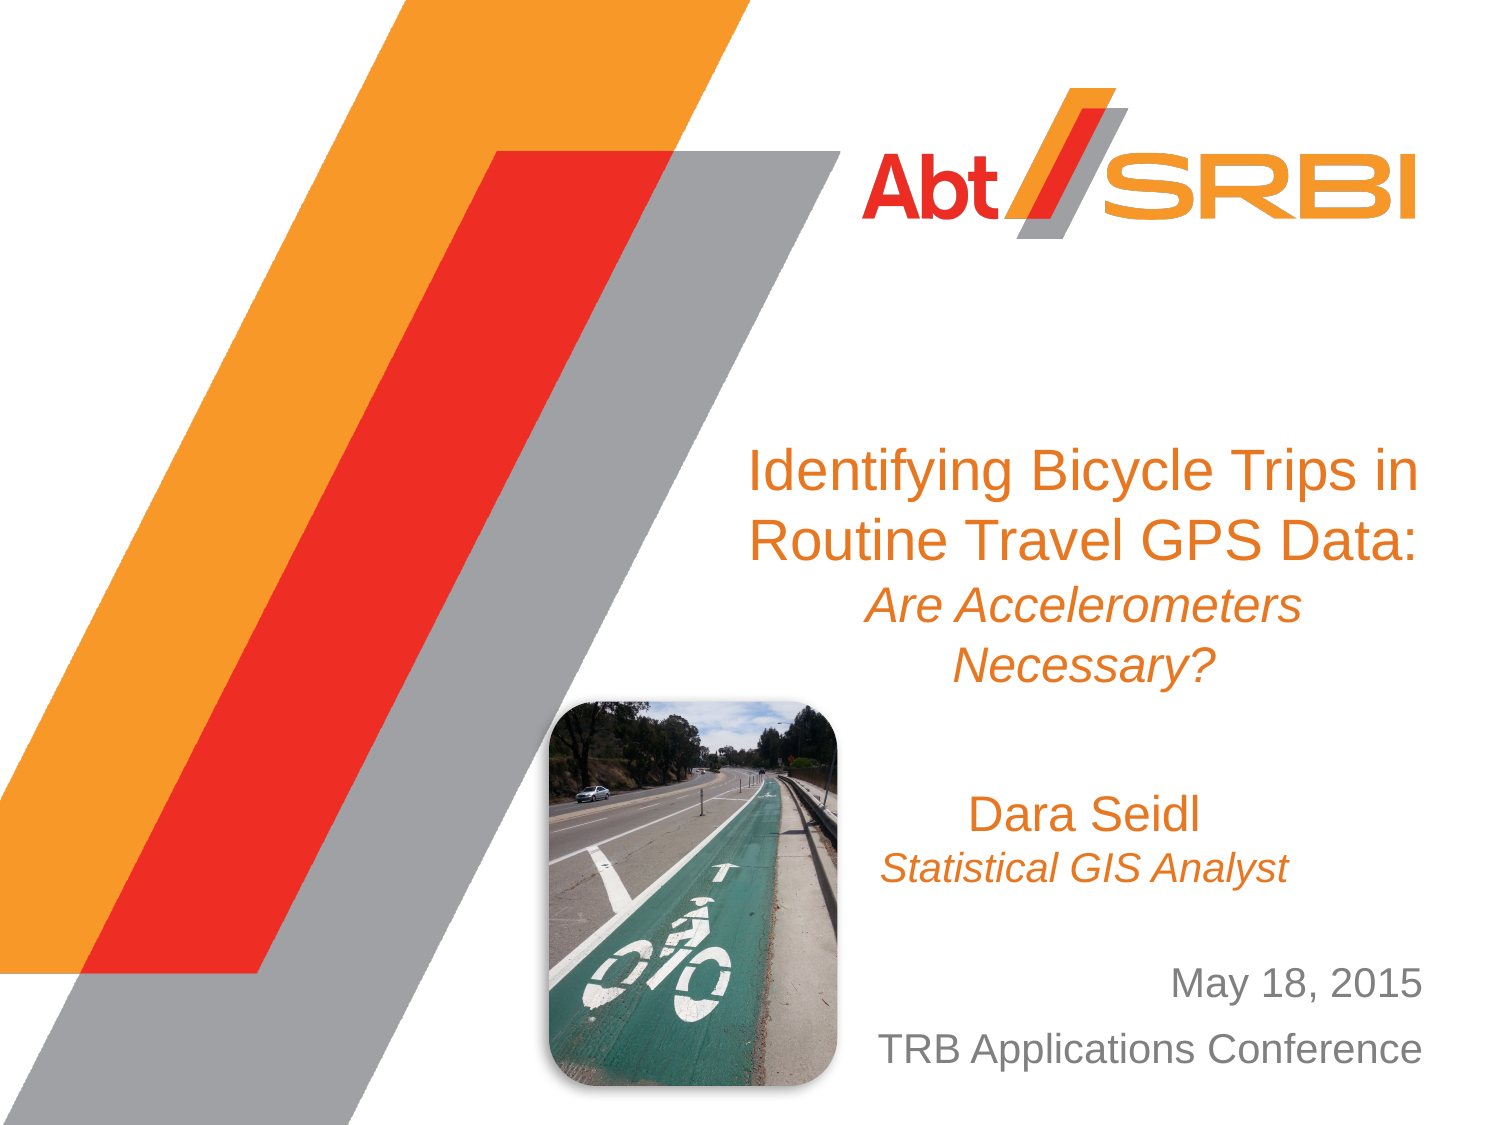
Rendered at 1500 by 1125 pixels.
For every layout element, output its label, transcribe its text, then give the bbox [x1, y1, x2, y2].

text_box Dara Seidl Statistical GIS Analyst [843, 773, 1439, 969]
picture [862, 88, 1415, 239]
picture [0, 0, 841, 1125]
text_box May 18, 2015 [860, 969, 1439, 1014]
text_box Identifying Bicycle Trips in Routine Travel GPS Data: Are Accelerometers Necessary? [730, 425, 1439, 770]
text_box TRB Applications Conference [860, 1014, 1439, 1079]
